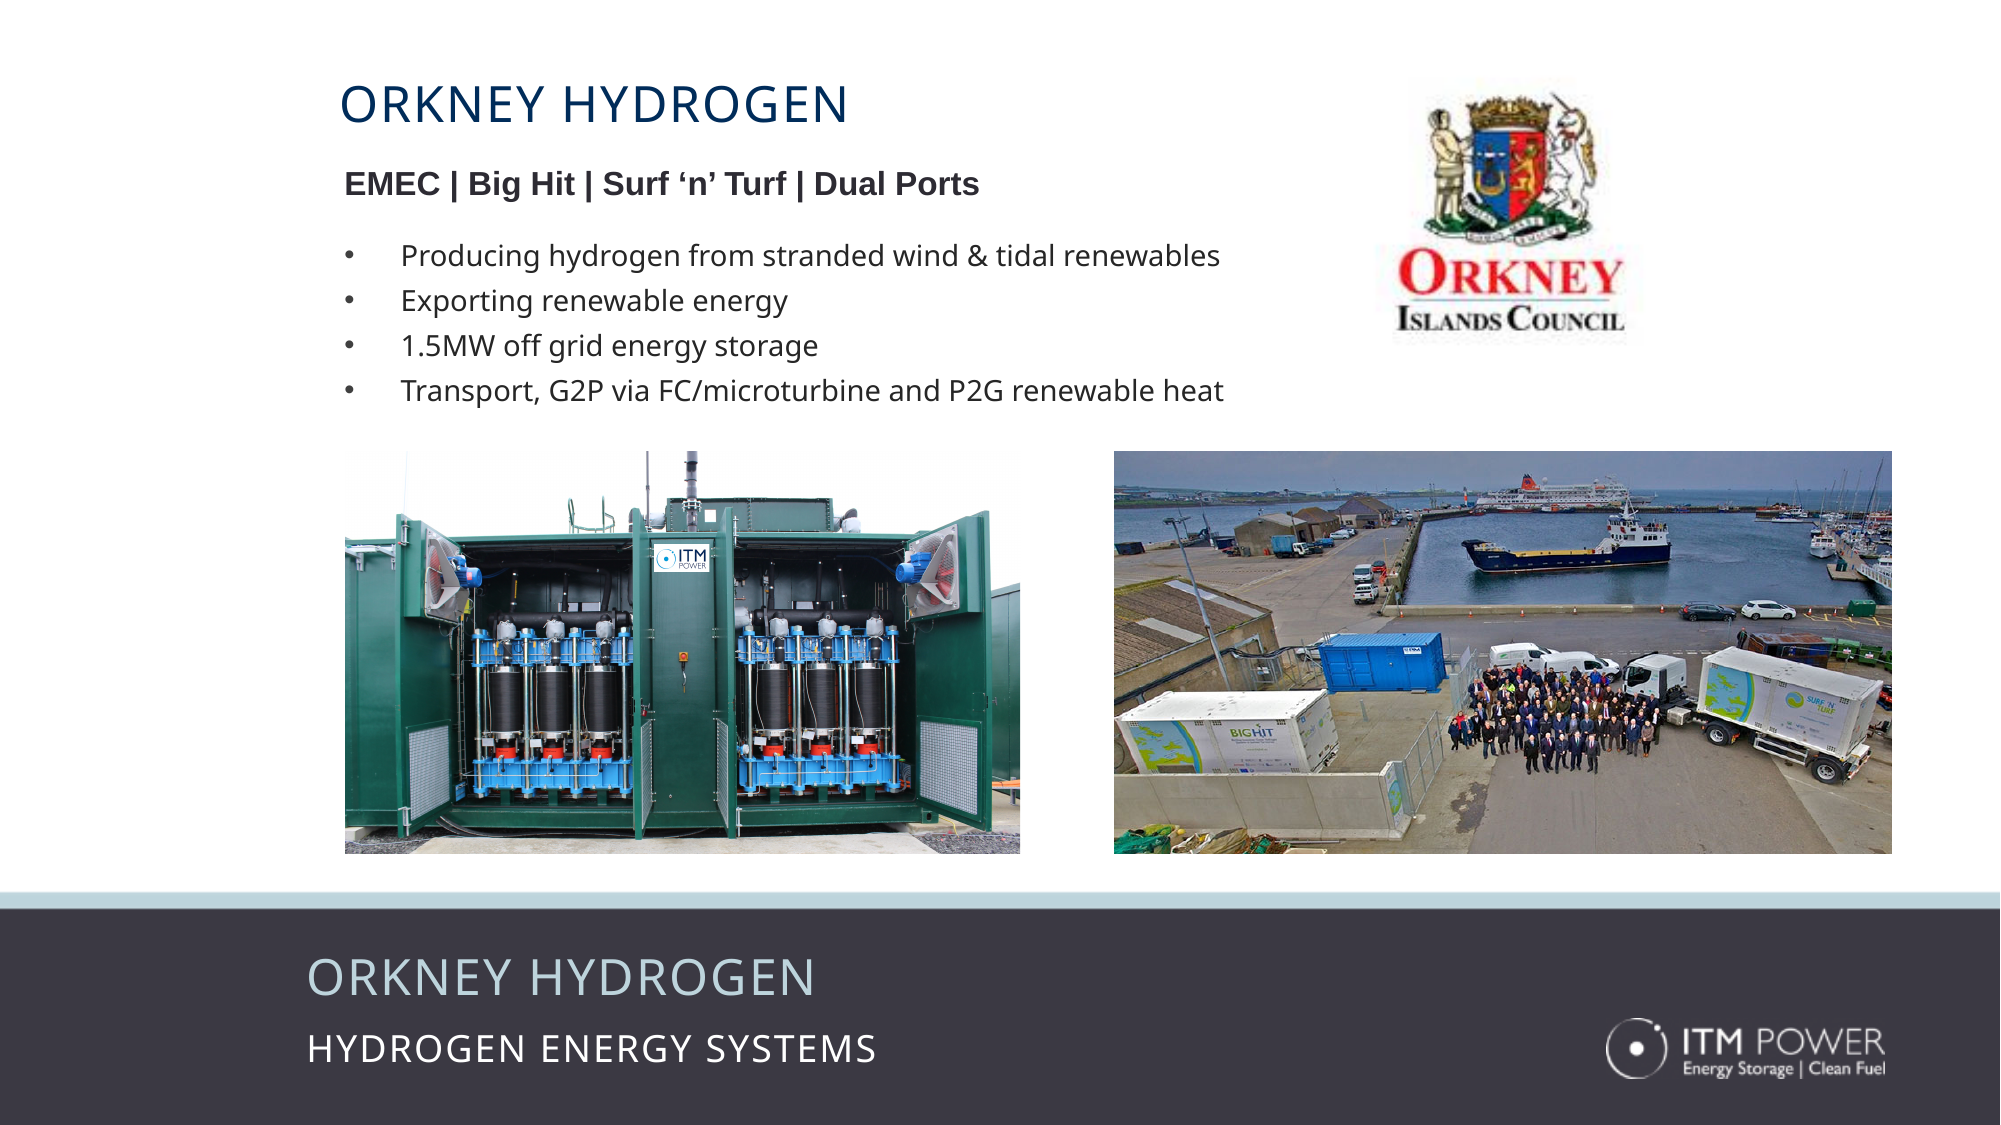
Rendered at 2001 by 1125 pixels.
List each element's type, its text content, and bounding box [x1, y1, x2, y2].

text_box Hydrogen ENERGY Systems [291, 1017, 1417, 1078]
text_box ORKNEY Hydrogen [291, 938, 1355, 1014]
text_box EMEC | Big Hit | Surf ‘n’ Turf | Dual Ports Producing hydrogen from stranded wind & tidal renewables Exporting renewable energy 1.5MW off grid energy storage Transport, G2P via FC/microturbine and P2G renewable heat [329, 154, 1343, 438]
text_box ORKNEY Hydrogen [324, 65, 1318, 141]
picture [0, 0, 2000, 1125]
